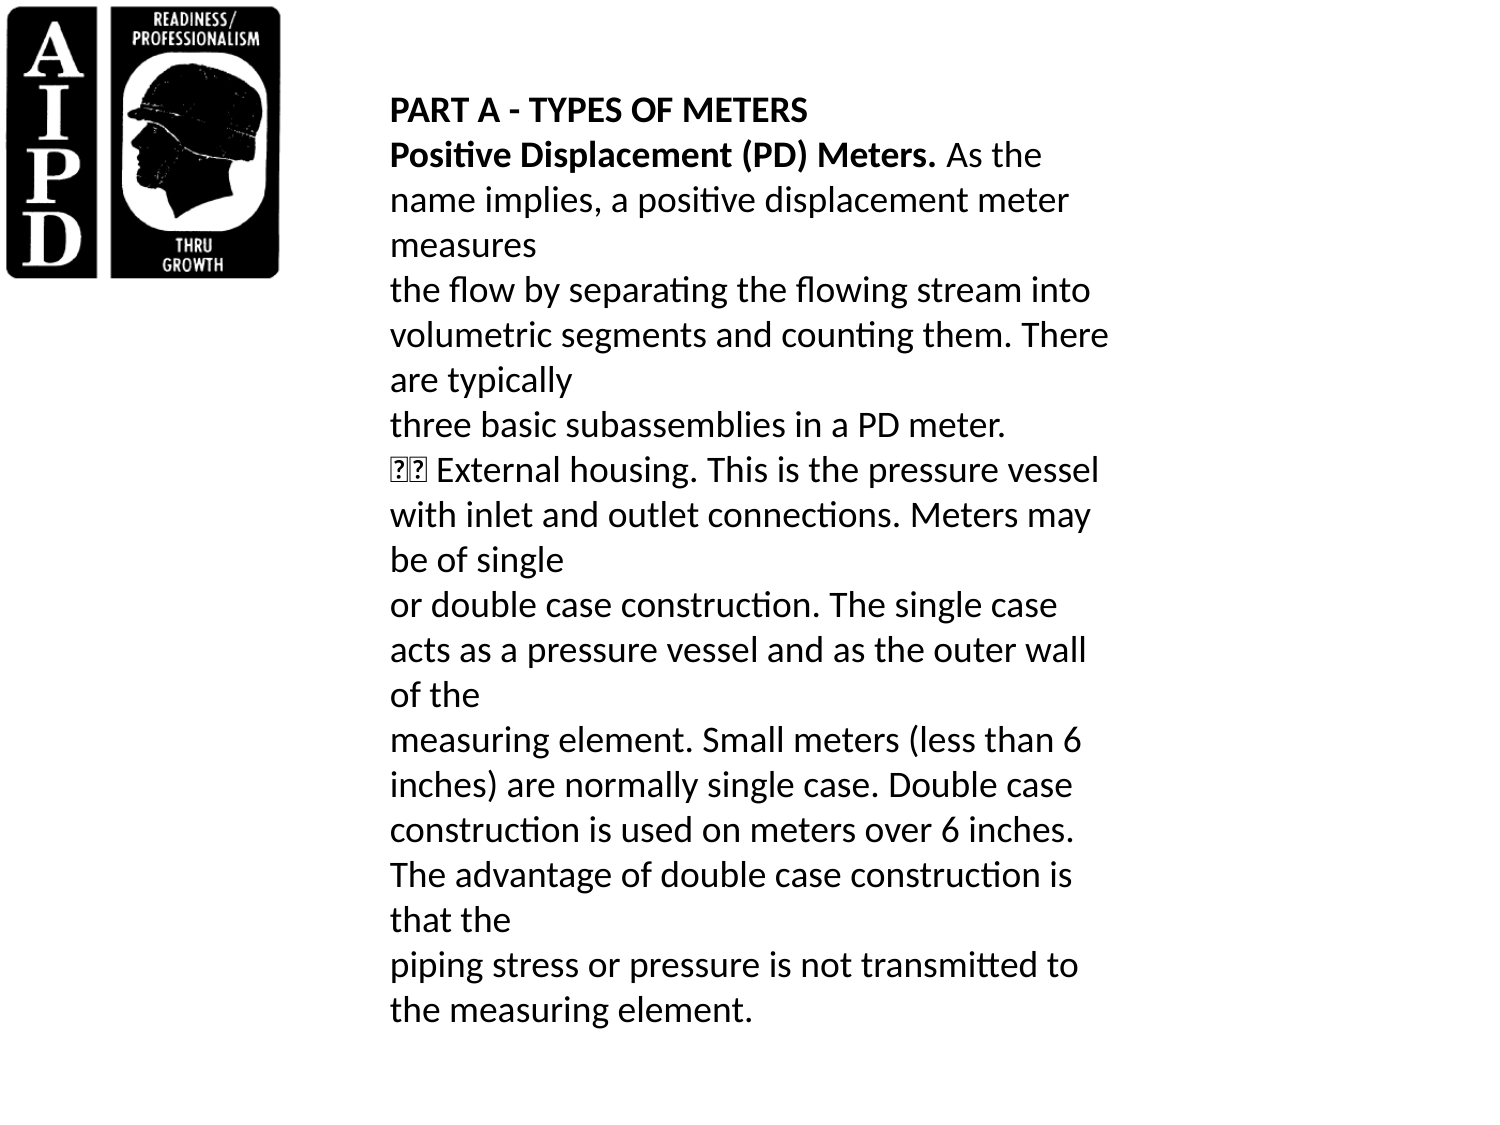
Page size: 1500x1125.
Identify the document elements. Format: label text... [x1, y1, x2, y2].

text_box PART A - TYPES OF METERS Positive Displacement (PD) Meters. As the name implies, a positive displacement meter measures the flow by separating the flowing stream into volumetric segments and counting them. There are typically three basic subassemblies in a PD meter.  External housing. This is the pressure vessel with inlet and outlet connections. Meters may be of single or double case construction. The single case acts as a pressure vessel and as the outer wall of the measuring element. Small meters (less than 6 inches) are normally single case. Double case construction is used on meters over 6 inches. The advantage of double case construction is that the piping stress or pressure is not transmitted to the measuring element. [374, 77, 1125, 1038]
picture [0, 0, 289, 288]
